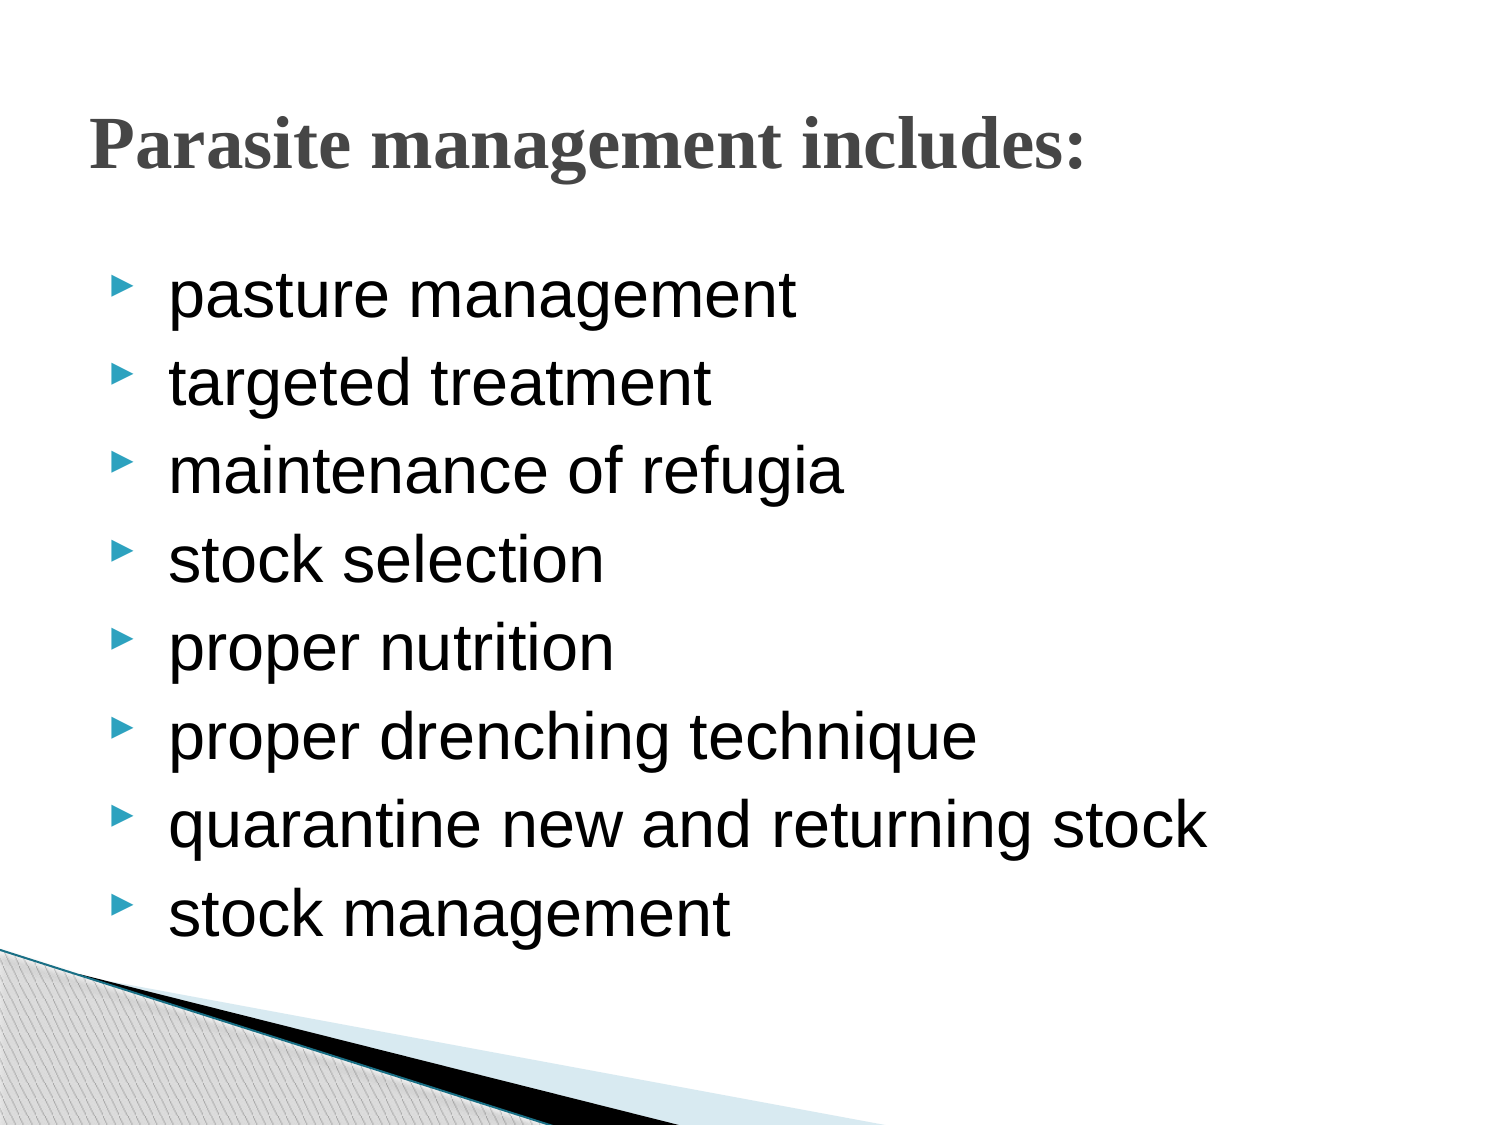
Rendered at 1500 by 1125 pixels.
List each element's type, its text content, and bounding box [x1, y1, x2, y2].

list pasture management targeted treatment maintenance of refugia stock selection proper nutrition proper drenching technique quarantine new and returning stock stock management [75, 243, 1425, 986]
title Parasite management includes: [75, 45, 1425, 233]
